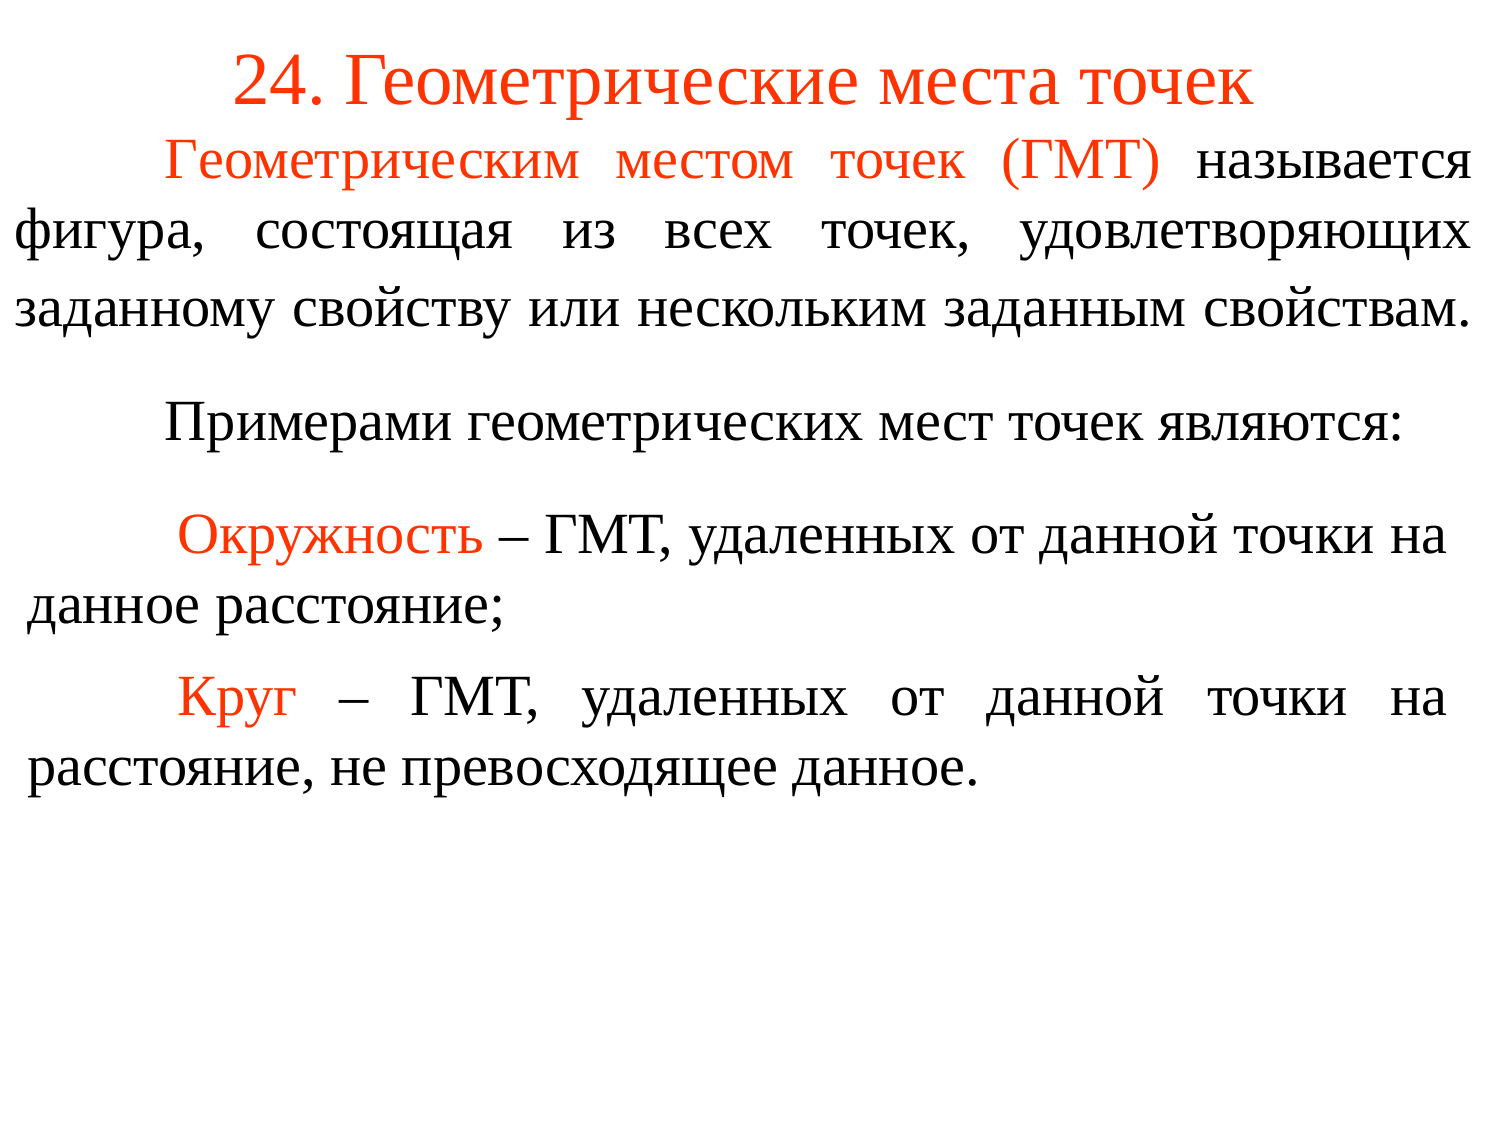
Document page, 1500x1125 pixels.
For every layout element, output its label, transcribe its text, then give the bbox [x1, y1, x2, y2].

title 24. Геометрические места точек [106, 37, 1382, 113]
text_box Геометрическим местом точек (ГМТ) называется фигура, состоящая из всех точек, удовлетворяющих заданному свойству или нескольким заданным свойствам. [0, 112, 1488, 428]
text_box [0, 374, 1463, 806]
